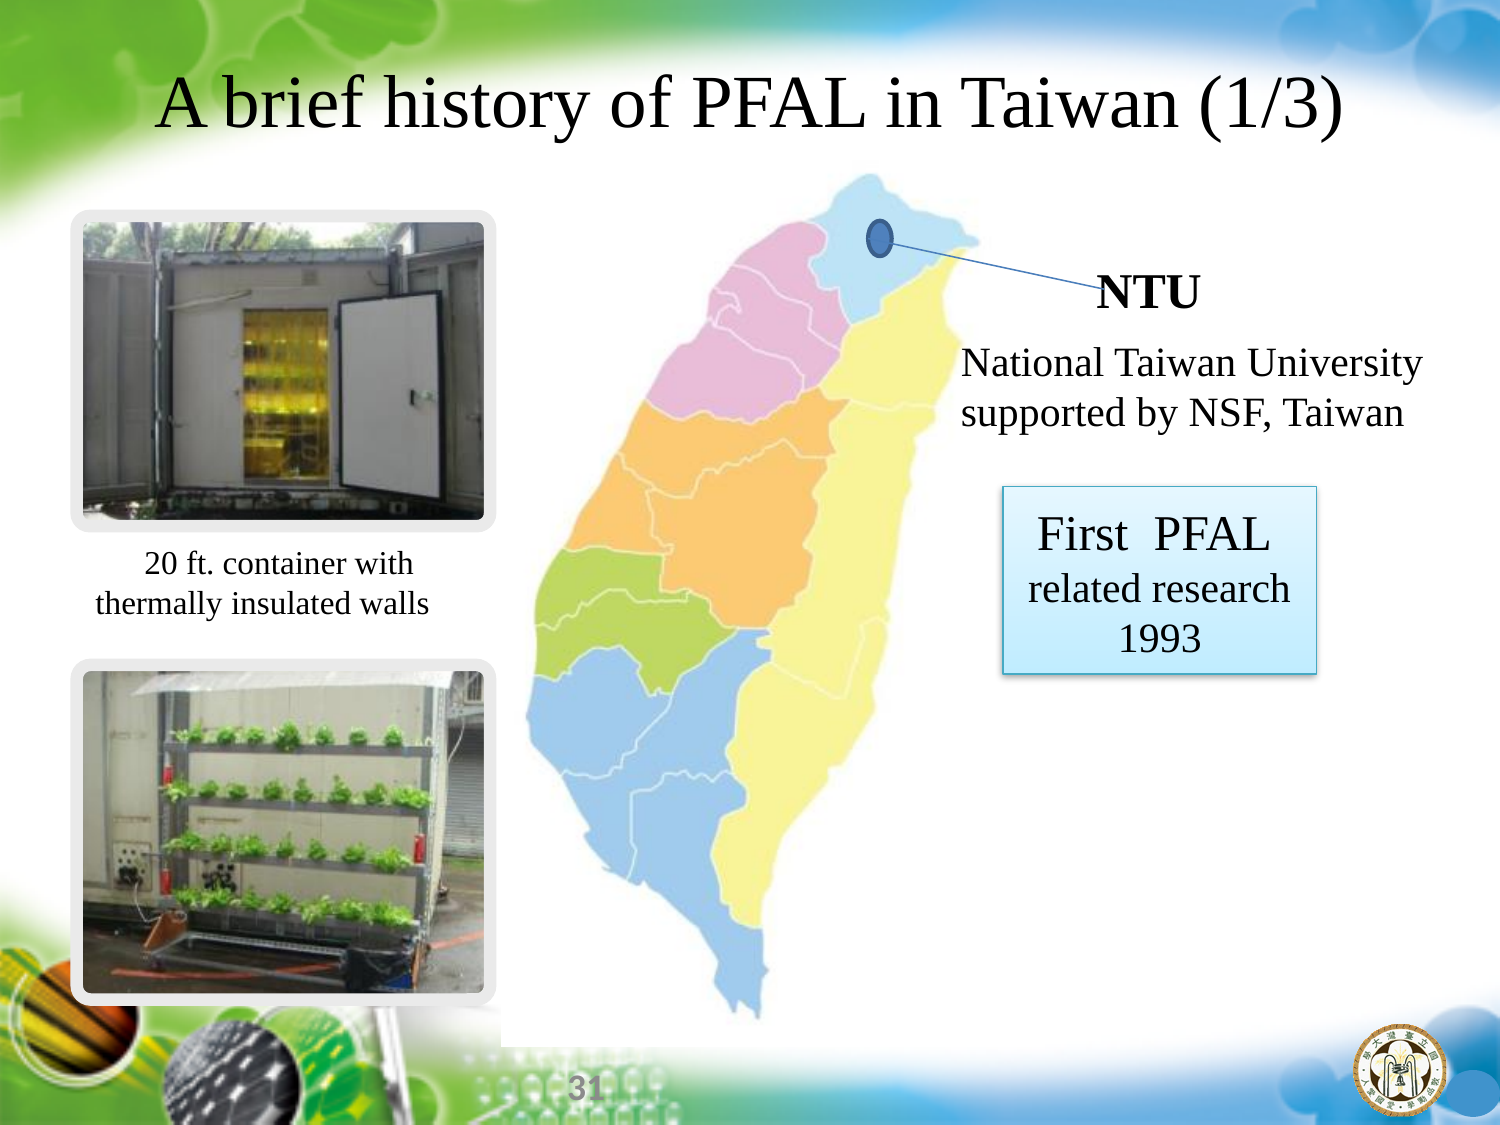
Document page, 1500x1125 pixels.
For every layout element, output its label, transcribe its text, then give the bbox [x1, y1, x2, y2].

text_box 20 ft. container with thermally insulated walls [76, 534, 491, 622]
picture [0, 0, 1500, 1125]
text_box NTU [1081, 251, 1217, 327]
text_box National Taiwan University supported by NSF, Taiwan [1003, 327, 1490, 475]
text_box A brief history of PFAL in Taiwan (1/3) [74, 45, 1425, 233]
slide_number 31 [270, 1055, 621, 1116]
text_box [867, 238, 1105, 290]
text_box First PFAL related research 1993 [1003, 486, 1317, 675]
